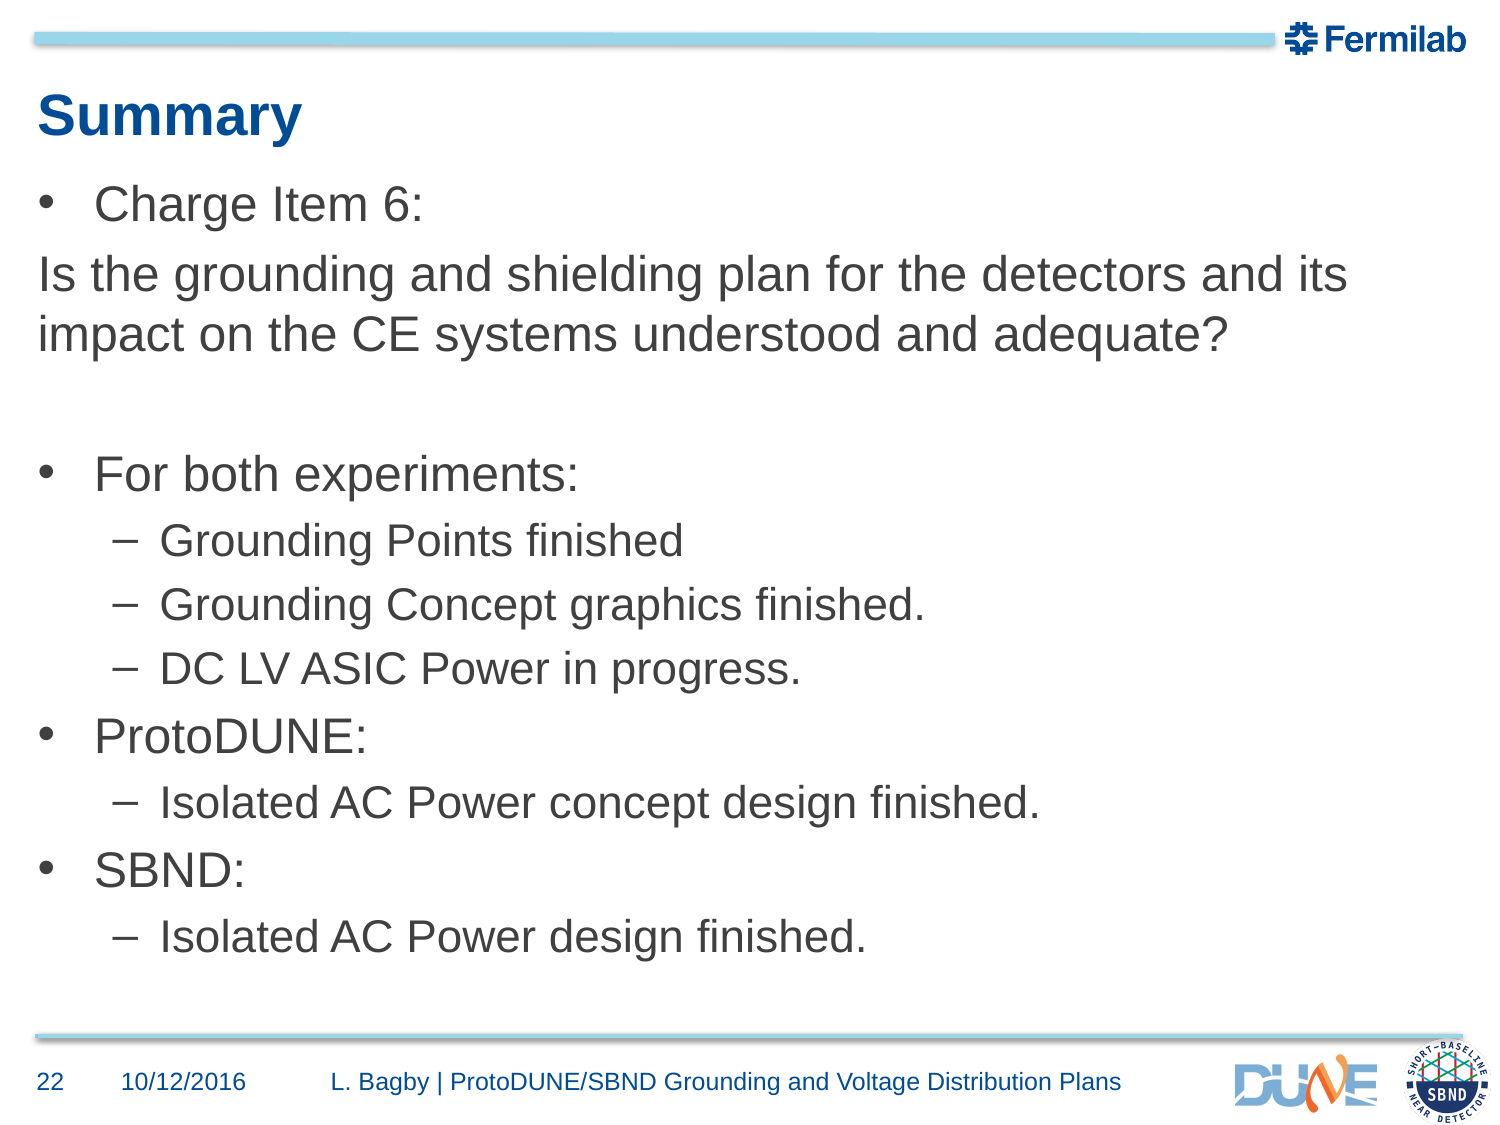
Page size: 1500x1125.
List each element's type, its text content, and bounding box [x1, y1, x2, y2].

slide_number 22 [36, 1065, 105, 1105]
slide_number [120, 1065, 252, 1106]
list Charge Item 6: Is the grounding and shielding plan for the detectors and its impact on the CE systems understood and adequate? For both experiments: Grounding Points finished Grounding Concept graphics finished. DC LV ASIC Power in progress. ProtoDUNE: Isolated AC Power concept design finished. SBND: Isolated AC Power design finished. [37, 171, 1461, 990]
picture [1403, 1038, 1491, 1125]
title Summary [37, 76, 1463, 147]
picture [1285, 22, 1466, 55]
picture [1235, 1054, 1377, 1113]
footer L. Bagby | ProtoDUNE/SBND Grounding and Voltage Distribution Plans [330, 1065, 1205, 1106]
